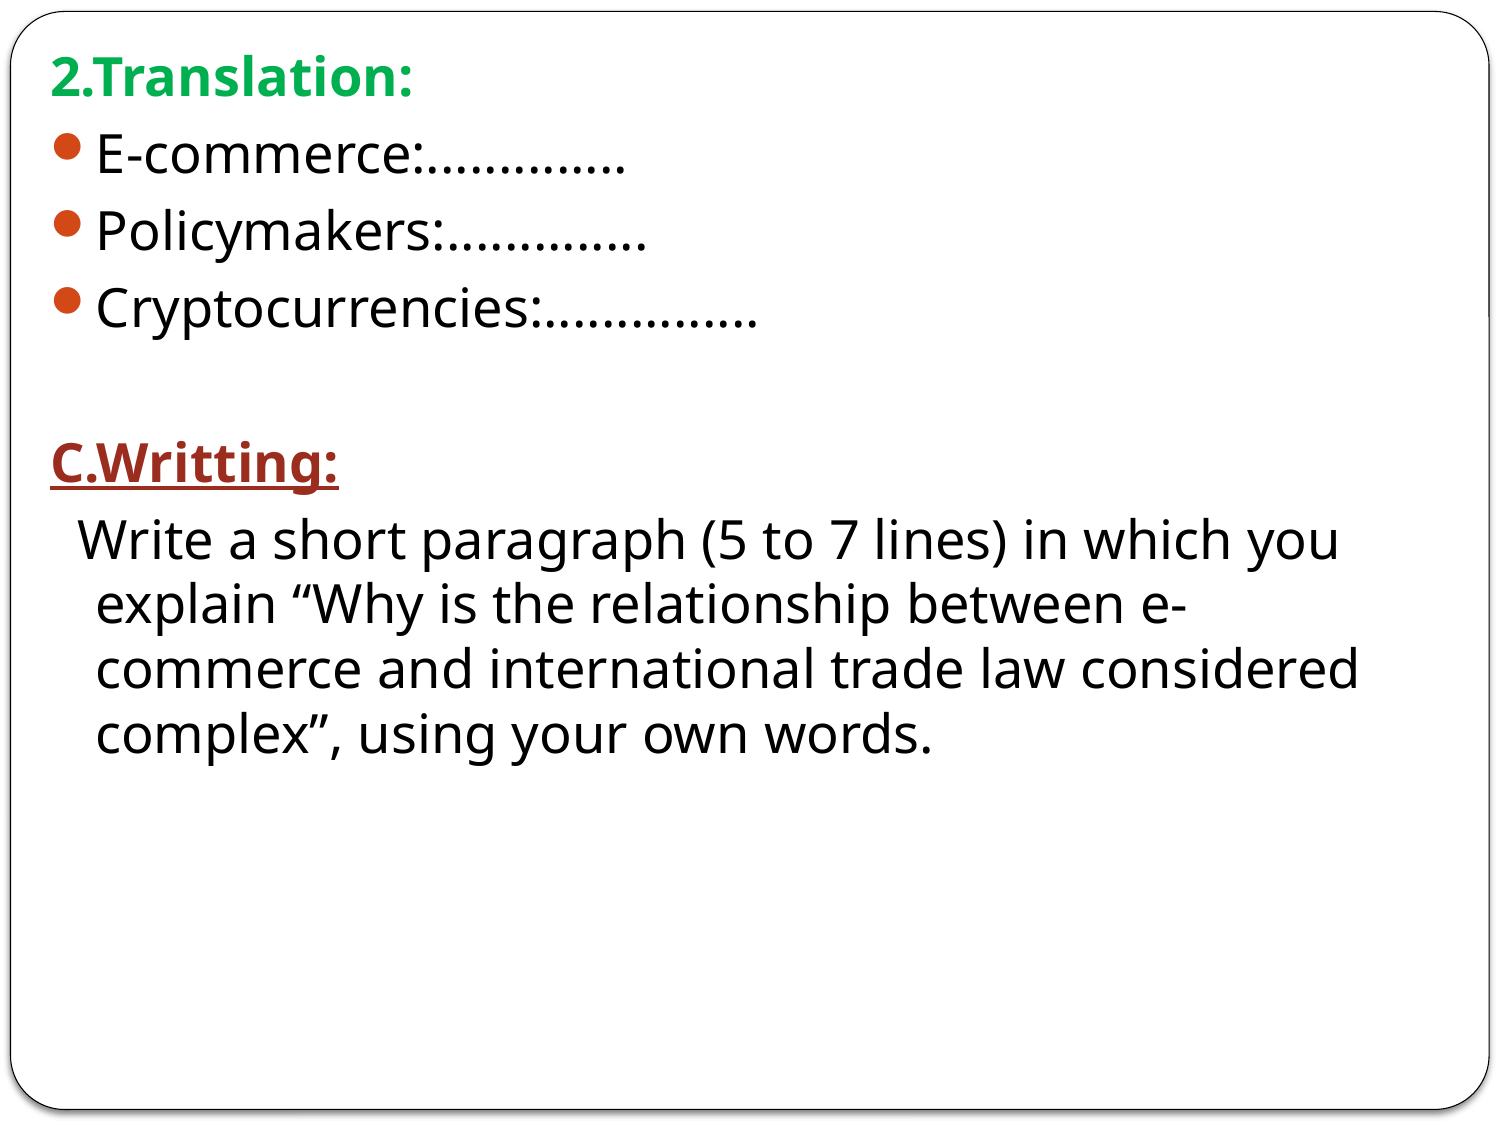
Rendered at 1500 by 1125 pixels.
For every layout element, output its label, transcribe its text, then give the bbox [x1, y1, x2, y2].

list 2.Translation: E-commerce:.............. Policymakers:.............. Cryptocurrencies:............... C.Writting: Write a short paragraph (5 to 7 lines) in which you explain “Why is the relationship between e-commerce and international trade law considered complex”, using your own words. [35, 35, 1425, 988]
